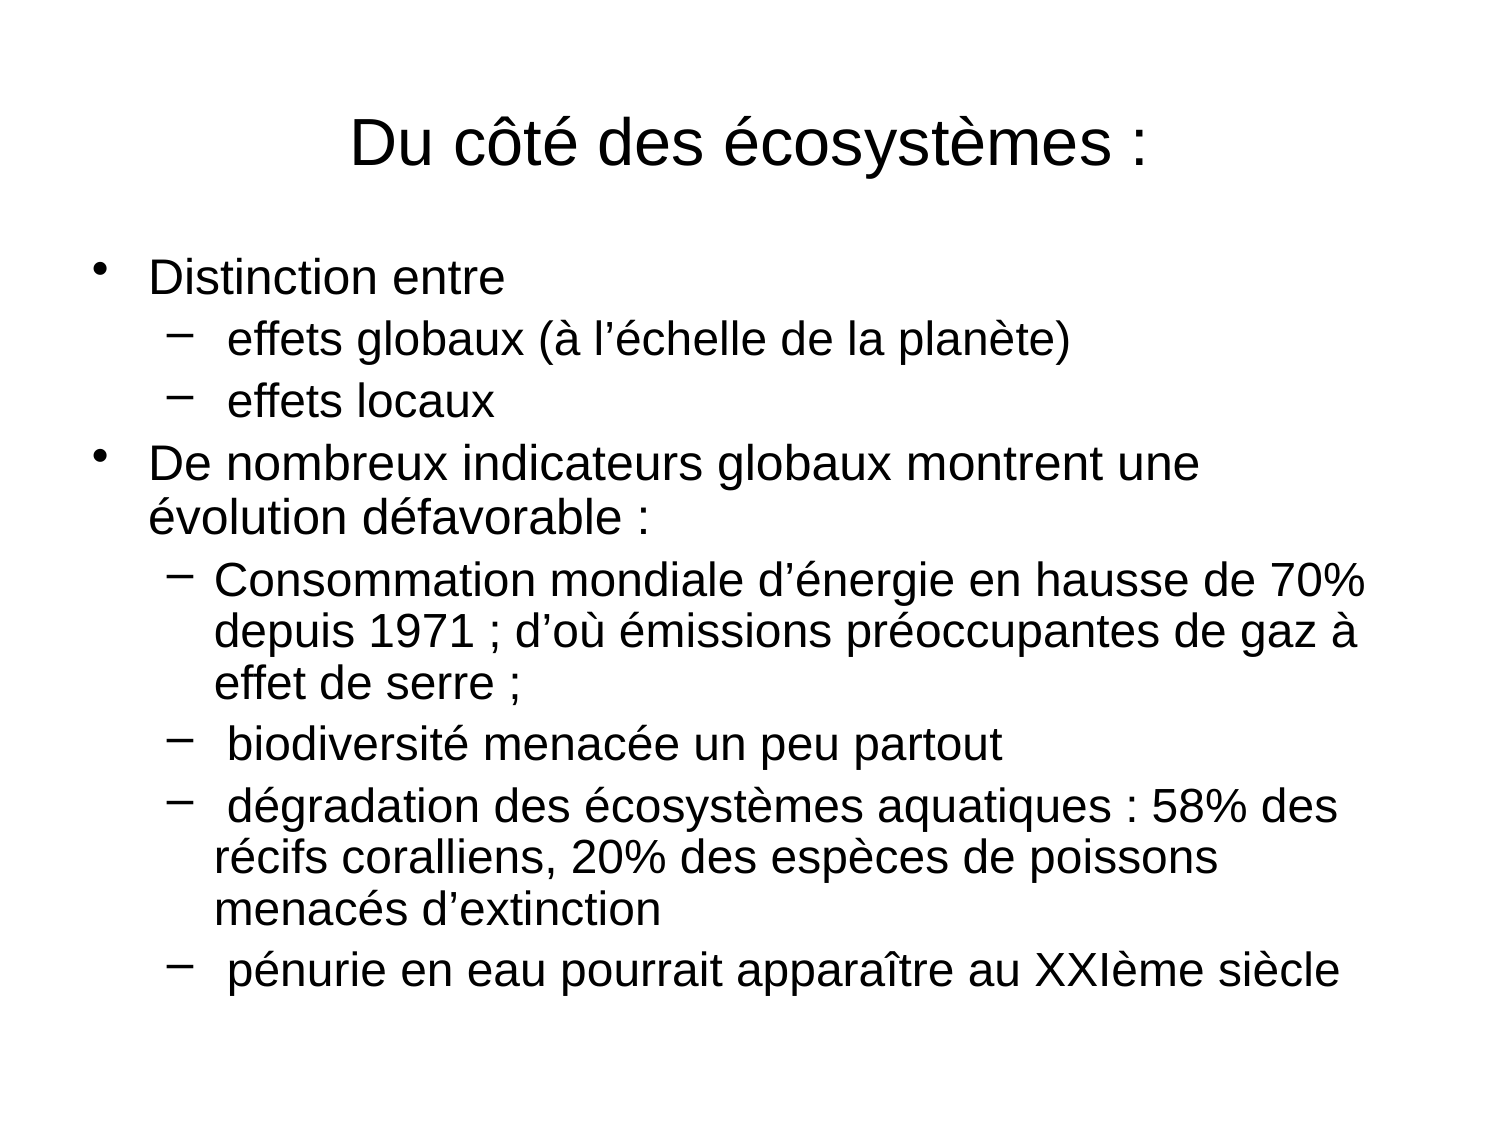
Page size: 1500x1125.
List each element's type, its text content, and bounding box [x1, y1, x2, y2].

title Du côté des écosystèmes : [74, 44, 1426, 233]
list Distinction entre effets globaux (à l’échelle de la planète) effets locaux De nombreux indicateurs globaux montrent une évolution défavorable : Consommation mondiale d’énergie en hausse de 70% depuis 1971 ; d’où émissions préoccupantes de gaz à effet de serre ; biodiversité menacée un peu partout dégradation des écosystèmes aquatiques : 58% des récifs coralliens, 20% des espèces de poissons menacés d’extinction pénurie en eau pourrait apparaître au XXIème siècle [76, 243, 1428, 1017]
